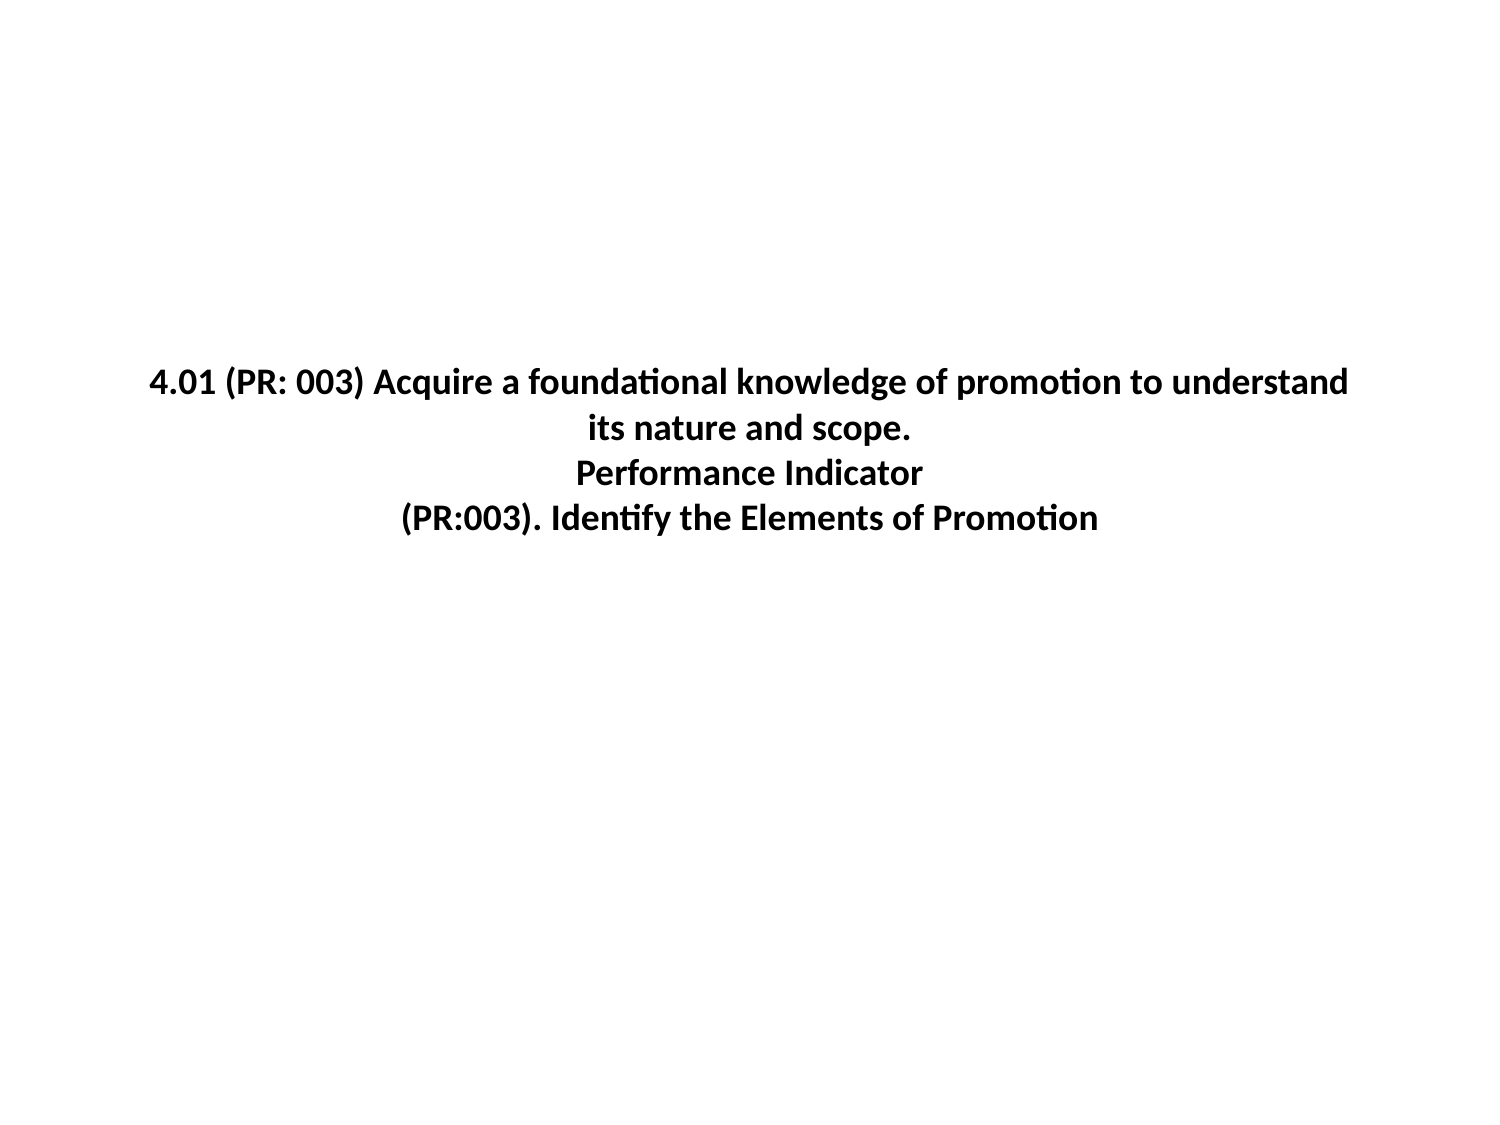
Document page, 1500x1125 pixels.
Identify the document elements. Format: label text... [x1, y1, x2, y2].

title 4.01 (PR: 003) Acquire a foundational knowledge of promotion to understand its nature and scope. Performance Indicator (PR:003). Identify the Elements of Promotion [112, 349, 1388, 591]
